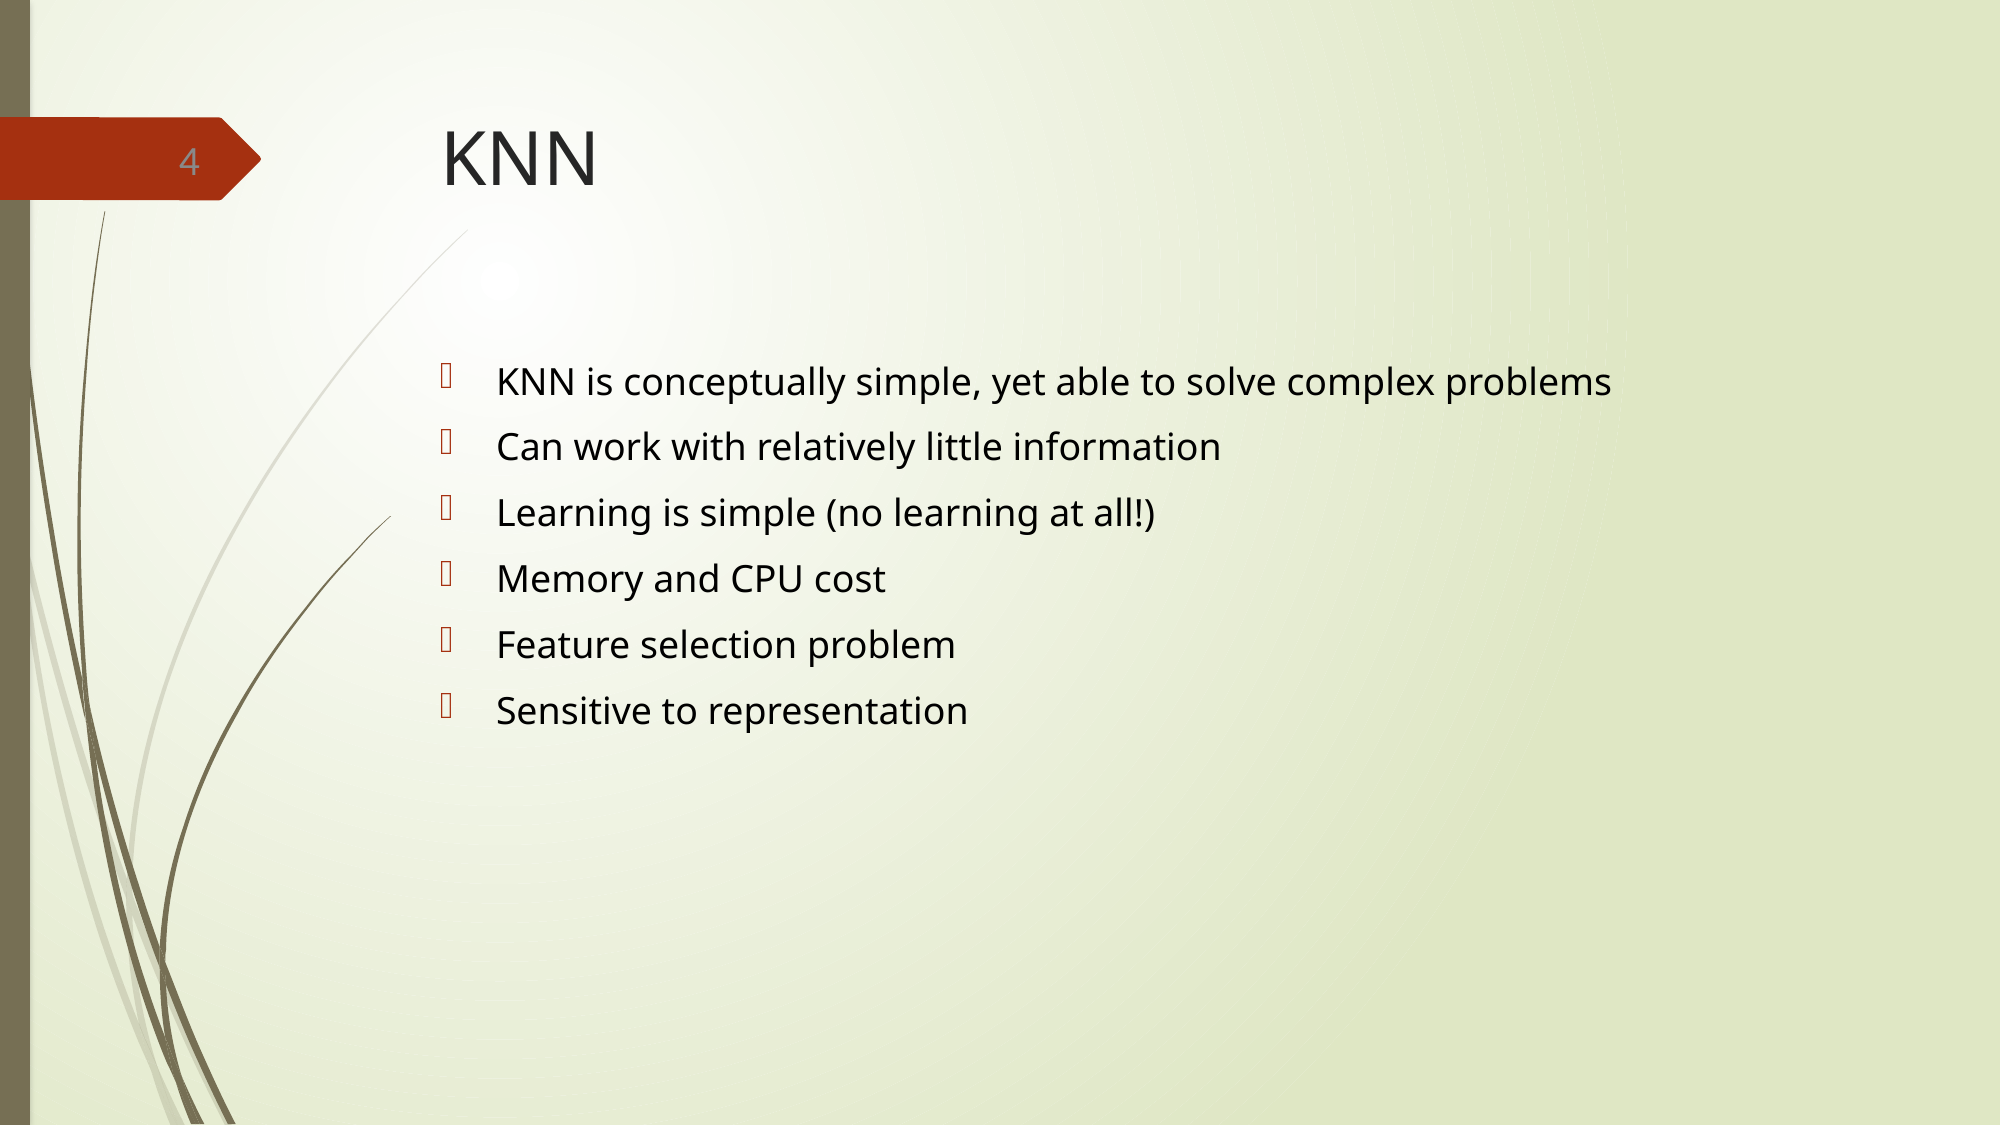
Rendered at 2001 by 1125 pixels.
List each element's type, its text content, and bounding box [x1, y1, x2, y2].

slide_number 4 [87, 129, 216, 190]
title KNN [425, 102, 1888, 313]
list KNN is conceptually simple, yet able to solve complex problems Can work with relatively little information Learning is simple (no learning at all!) Memory and CPU cost Feature selection problem Sensitive to representation [424, 350, 1888, 970]
